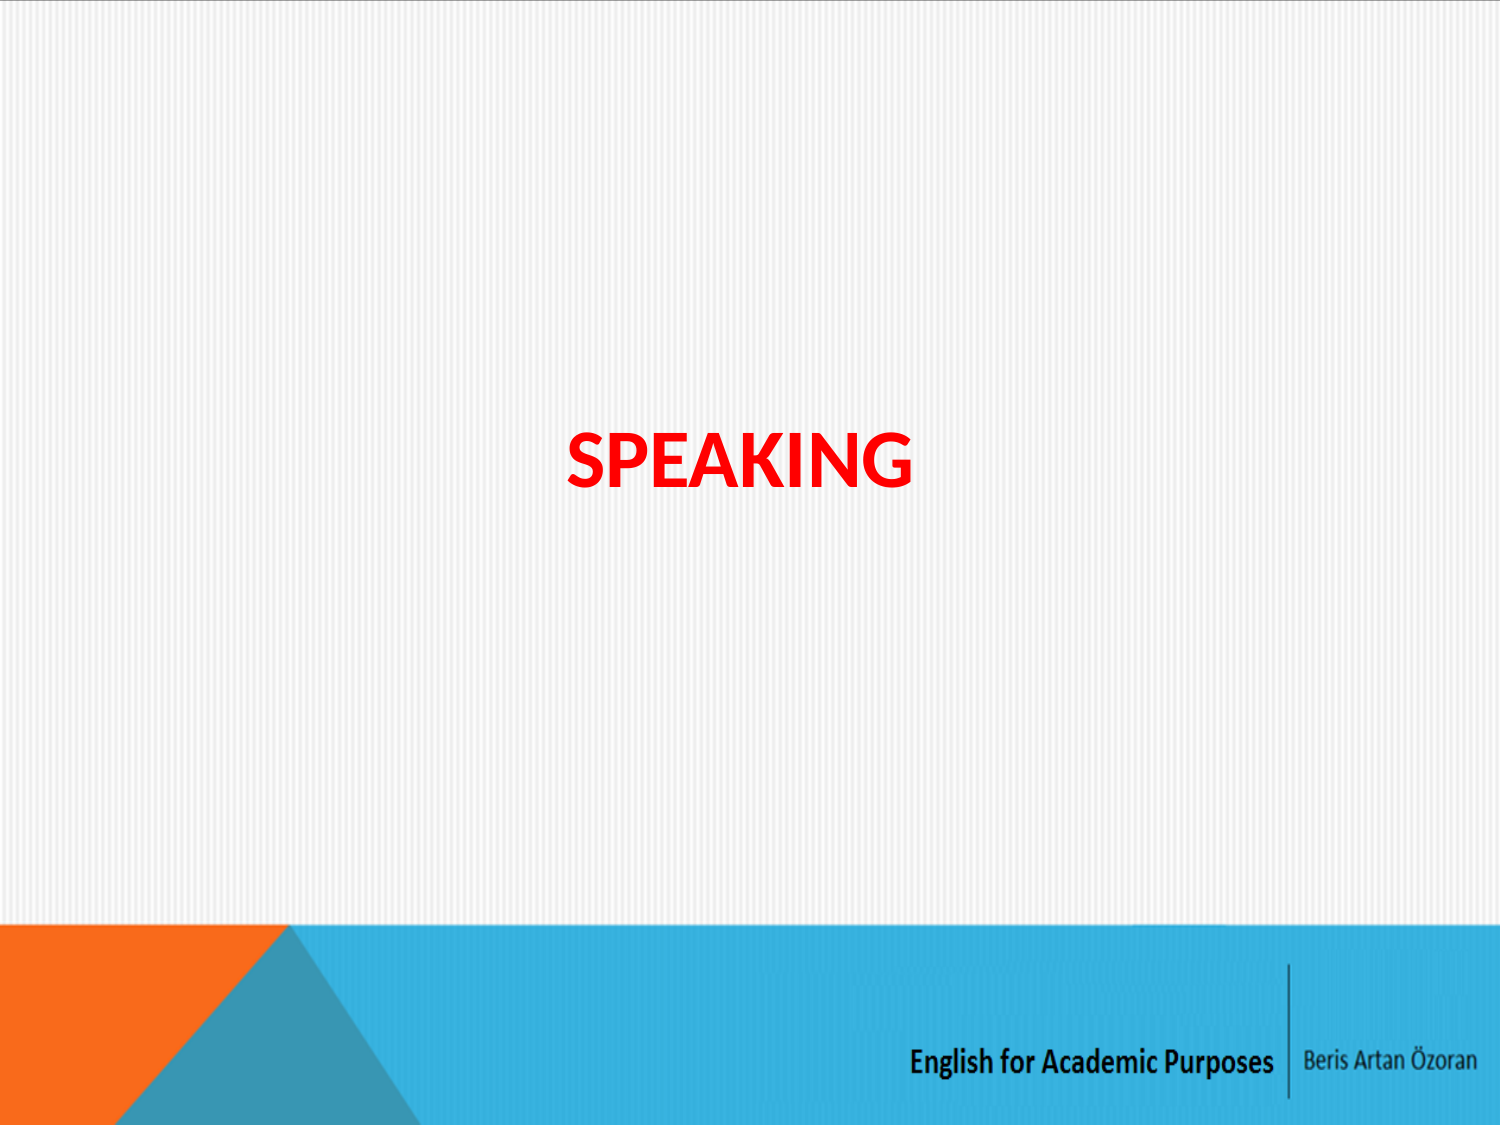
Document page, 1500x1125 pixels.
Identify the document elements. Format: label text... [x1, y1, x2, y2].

text_box SPEAKING [551, 397, 931, 512]
picture [0, 0, 1500, 1125]
